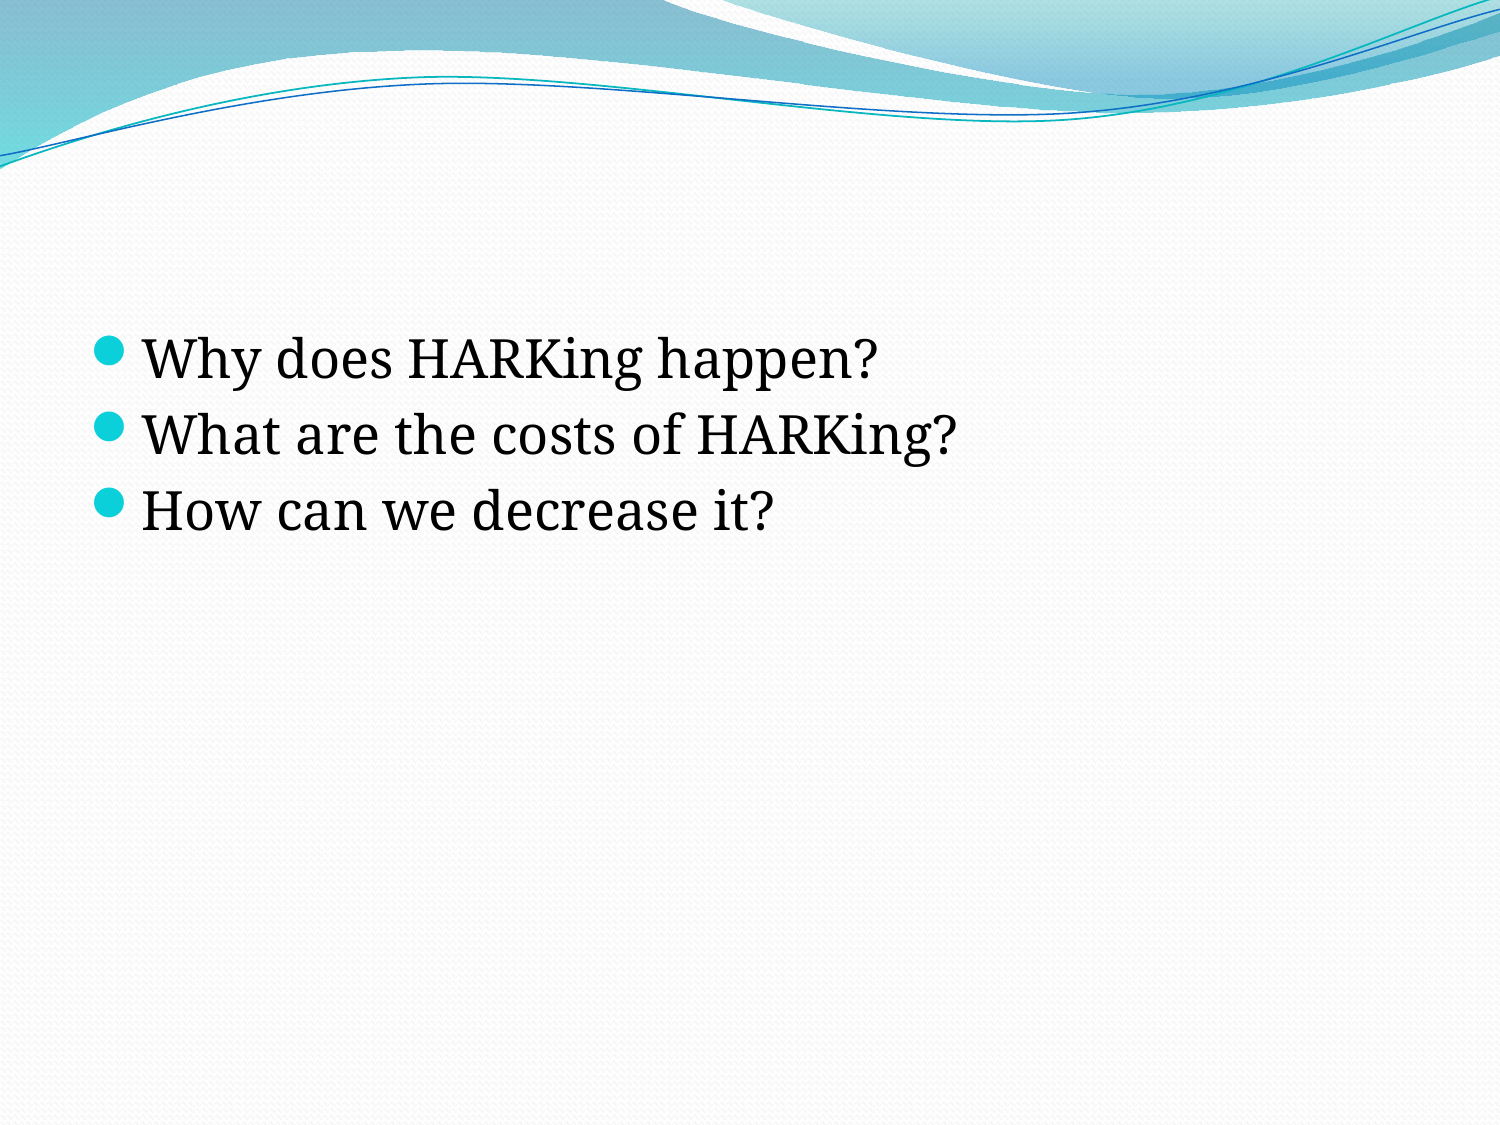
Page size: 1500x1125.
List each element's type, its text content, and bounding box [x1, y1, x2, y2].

list Why does HARKing happen? What are the costs of HARKing? How can we decrease it? [75, 317, 1425, 1038]
